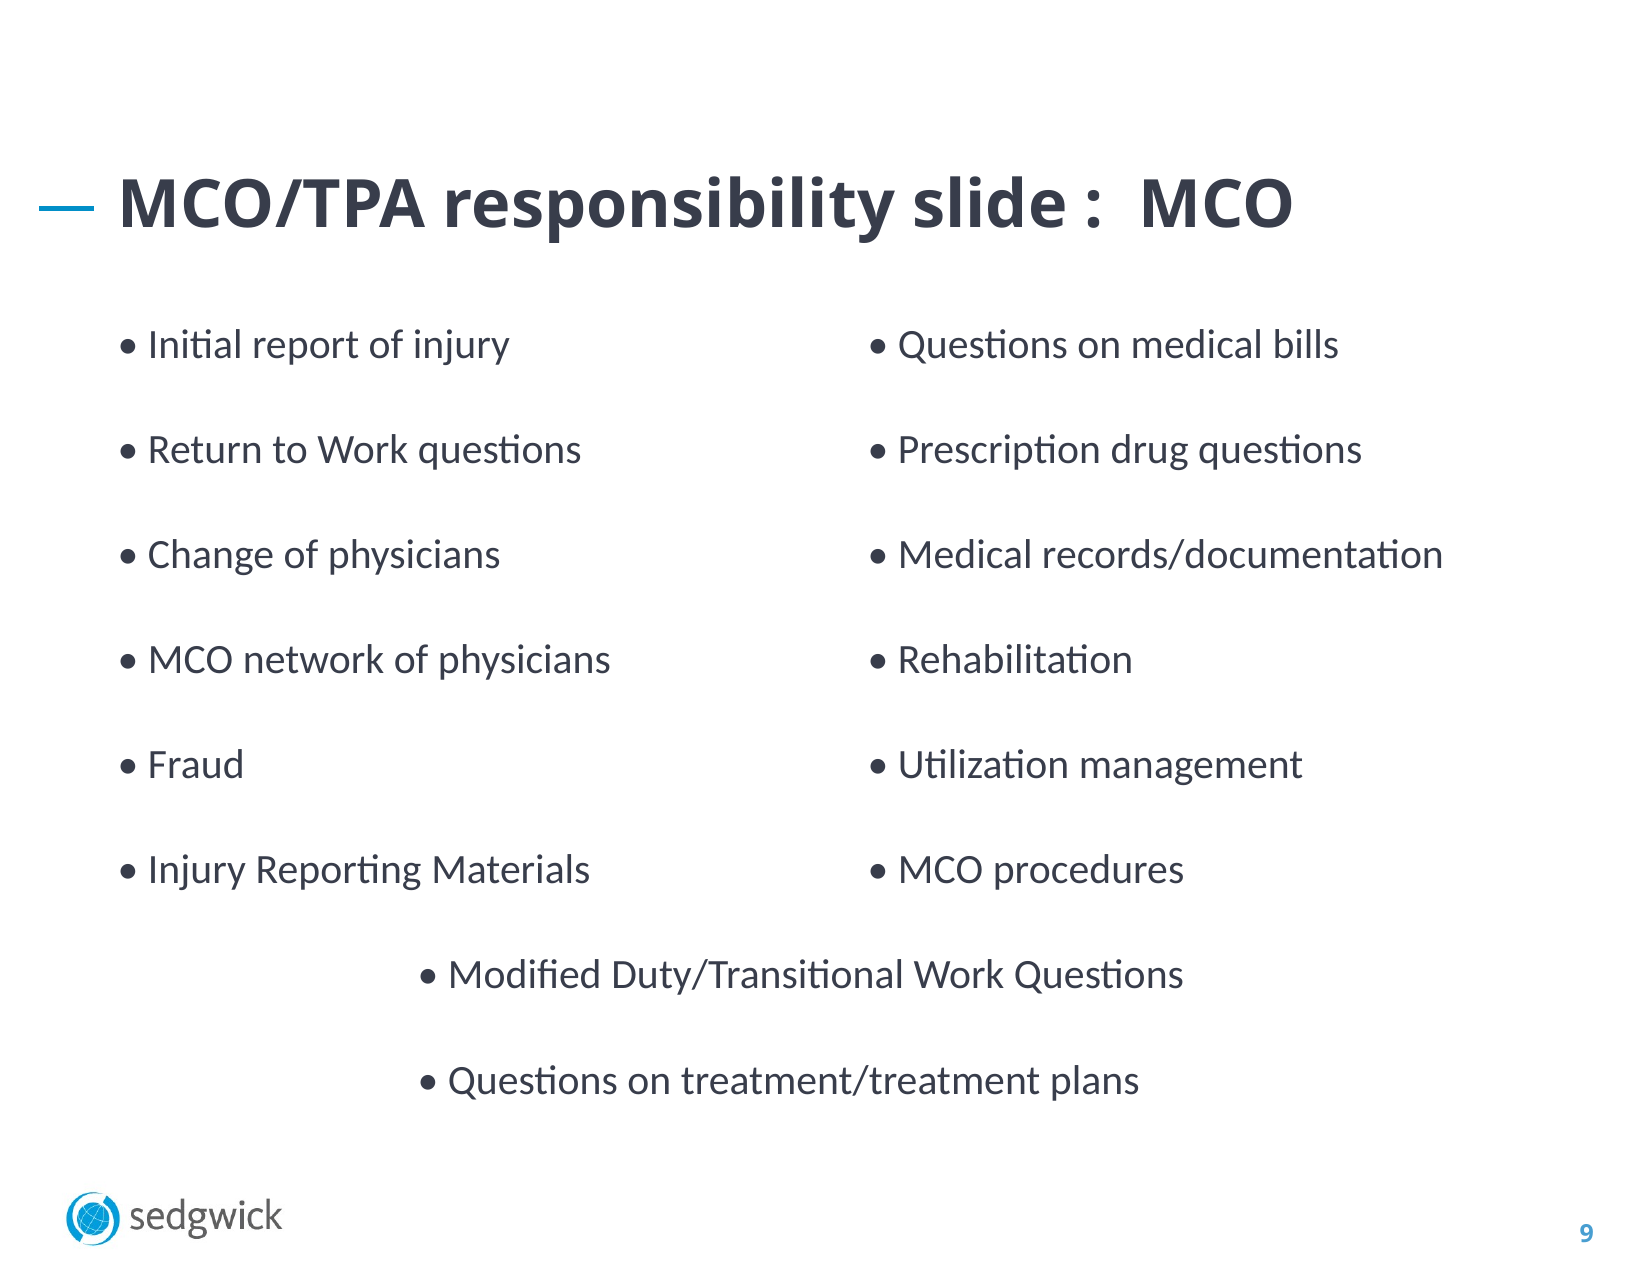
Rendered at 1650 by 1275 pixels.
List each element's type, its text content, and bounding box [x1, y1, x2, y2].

picture [39, 1170, 309, 1266]
list • Initial report of injury • Questions on medical bills • Return to Work questions • Prescription drug questions • Change of physicians • Medical records/documentation • MCO network of physicians • Rehabilitation • Fraud • Utilization management • Injury Reporting Materials • MCO procedures • Modified Duty/Transitional Work Questions • Questions on treatment/treatment plans [117, 314, 1547, 1138]
slide_number 9 [1494, 1214, 1594, 1252]
text_box MCO/TPA responsibility slide : MCO [117, 161, 1650, 279]
